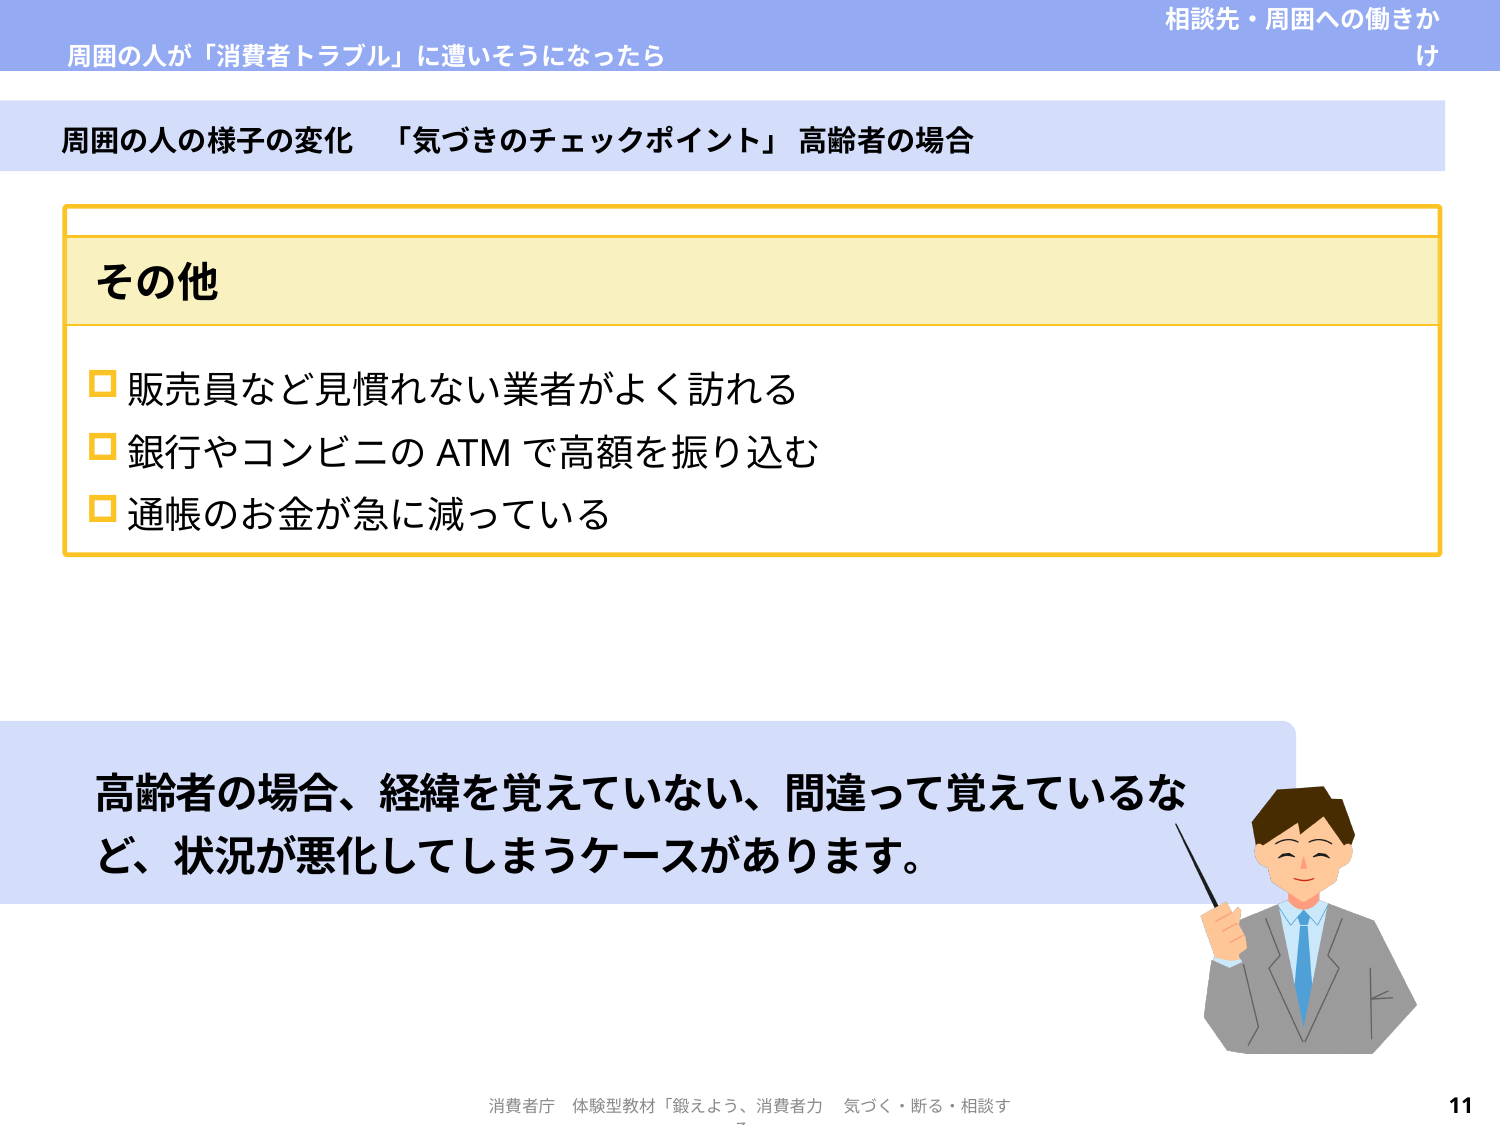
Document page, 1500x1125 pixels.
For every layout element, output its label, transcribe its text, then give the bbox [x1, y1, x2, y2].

text_box 周囲の人の様子の変化 「気づきのチェックポイント」 高齢者の場合 [55, 107, 1371, 164]
picture [1166, 779, 1423, 1054]
table_header 相談先・周囲への働きかけ [1134, 0, 1440, 85]
text_box 販売員など見慣れない業者がよく訪れる 銀行やコンビニのATMで高額を振り込む 通帳のお金が急に減っている [68, 331, 1240, 537]
text_box [0, 719, 1298, 905]
text_box [63, 205, 1442, 556]
text_box 高齢者の場合、経緯を覚えていない、間違って覚えているなど、状況が悪化してしまうケースがあります。 [94, 754, 1211, 880]
table_header 周囲の人が「消費者トラブル」に遭いそうになったら [55, 0, 1134, 85]
table_header その他 [65, 238, 1440, 324]
text_box [0, 100, 1446, 172]
